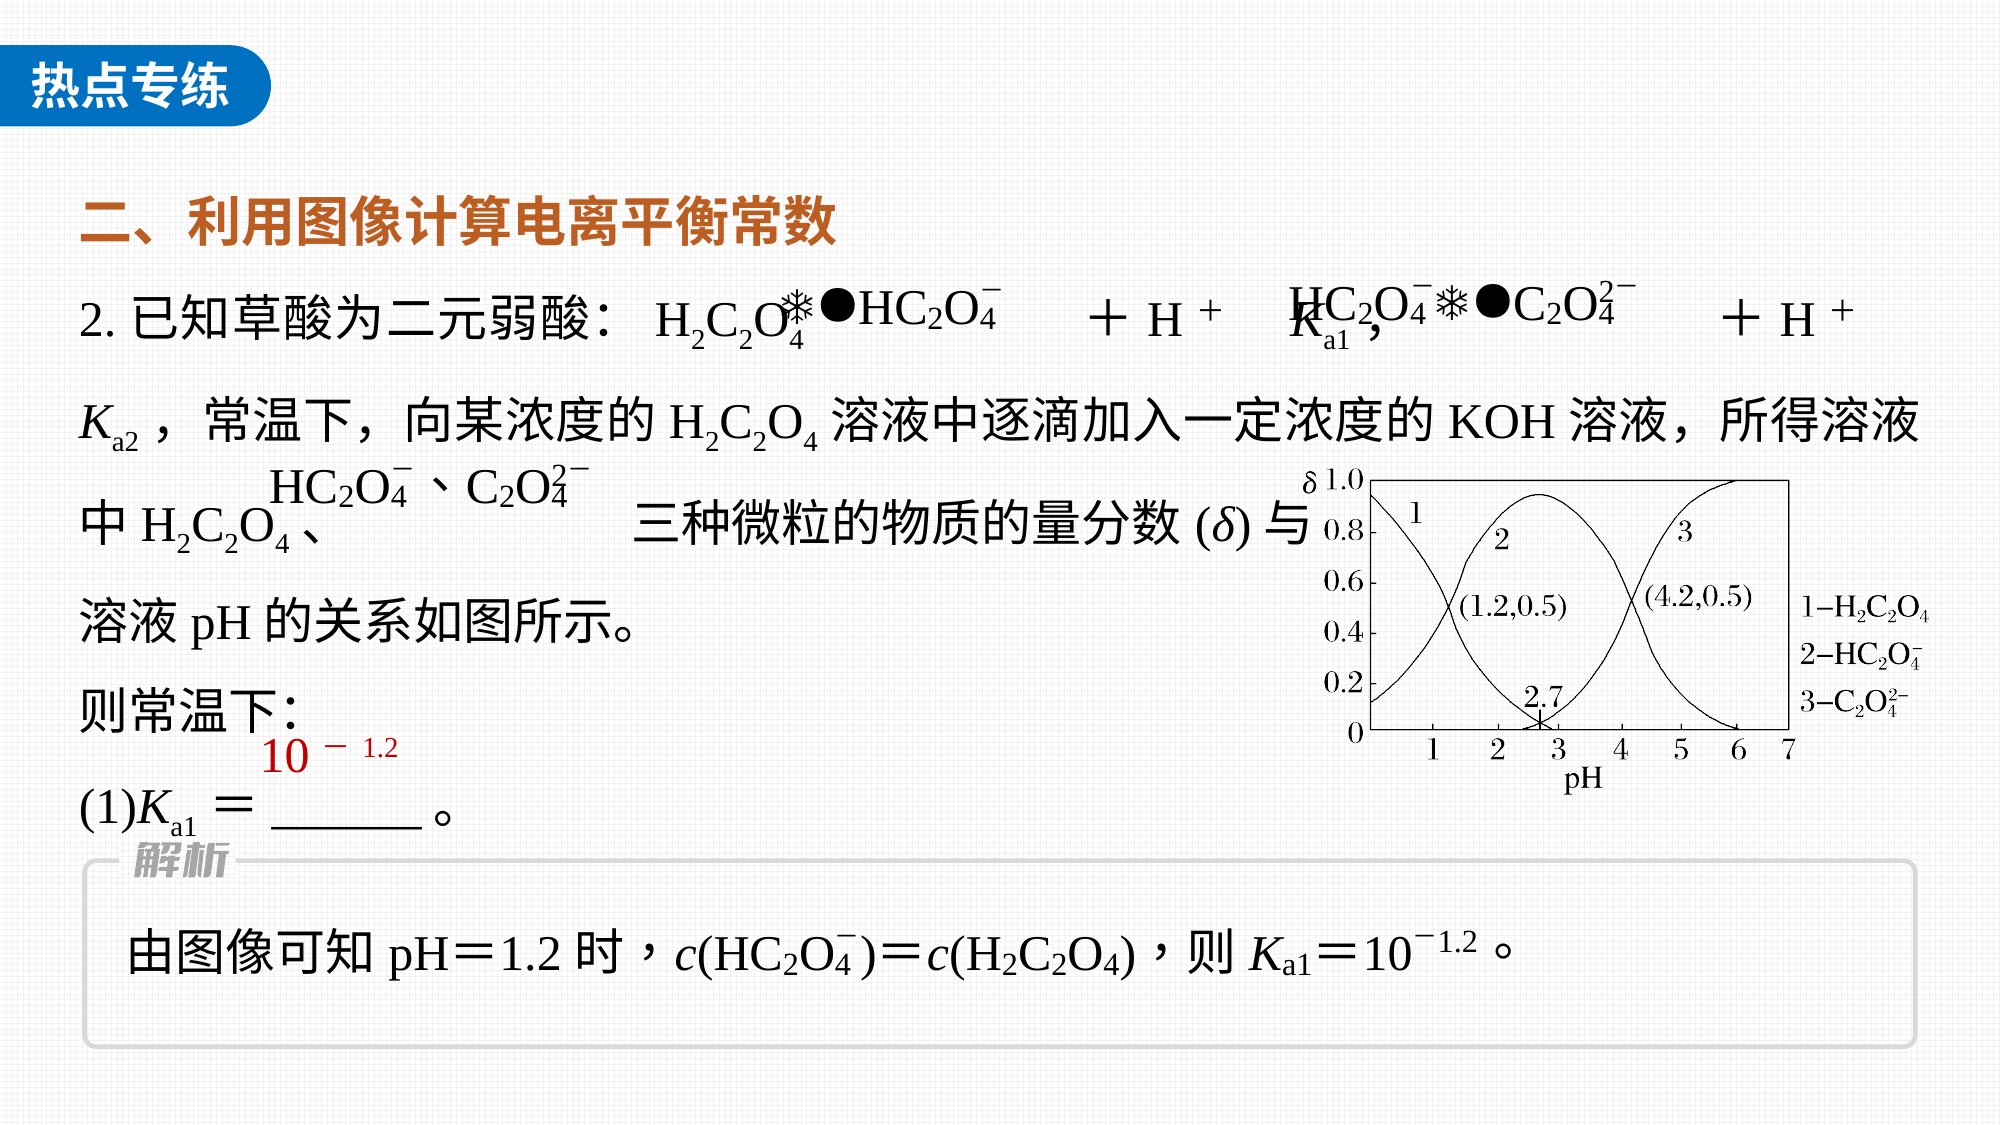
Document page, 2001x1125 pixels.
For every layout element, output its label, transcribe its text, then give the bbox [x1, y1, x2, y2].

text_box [779, 274, 1043, 346]
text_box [269, 435, 626, 541]
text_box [84, 842, 1916, 1047]
text_box 二、利用图像计算电离平衡常数 2.已知草酸为二元弱酸：H2C2O4 ＋H＋ Ka1， ＋H＋ Ka2，常温下，向某浓度的H2C2O4溶液中逐滴加入一定浓度的KOH溶液，所得溶液中H2C2O4、 三种微粒的物质的量分数(δ)与 溶液pH的关系如图所示。 则常温下： (1)Ka1＝______。 [63, 147, 1936, 850]
picture [1297, 466, 1936, 798]
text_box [1288, 270, 1732, 356]
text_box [125, 920, 1564, 1031]
text_box 10－1.2 [244, 714, 414, 790]
